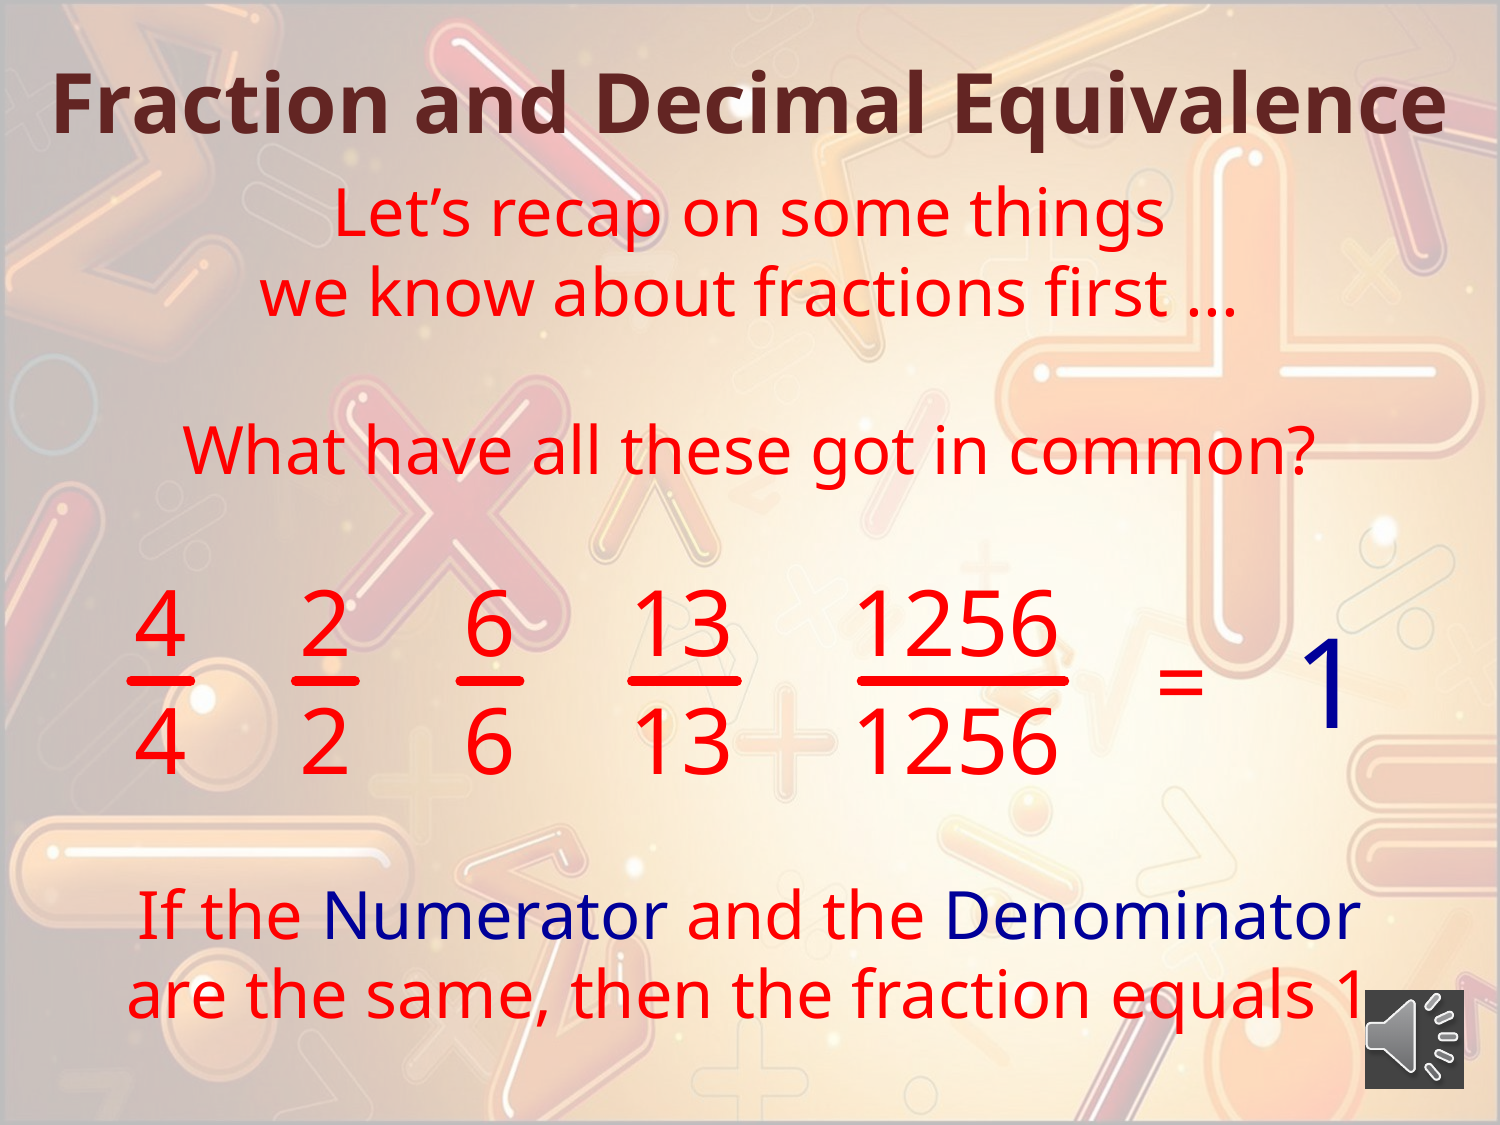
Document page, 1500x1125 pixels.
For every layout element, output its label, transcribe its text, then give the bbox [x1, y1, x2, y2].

text_box If the Numerator and the Denominator are the same, then the fraction equals 1 [111, 865, 1389, 1040]
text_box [117, 557, 1225, 802]
text_box Fraction and Decimal Equivalence [34, 42, 1466, 158]
text_box What have all these got in common? [167, 400, 1333, 496]
text_box Let’s recap on some things we know about fractions first ... [244, 162, 1256, 338]
text_box 1 [1278, 596, 1380, 761]
picture [1364, 989, 1465, 1090]
